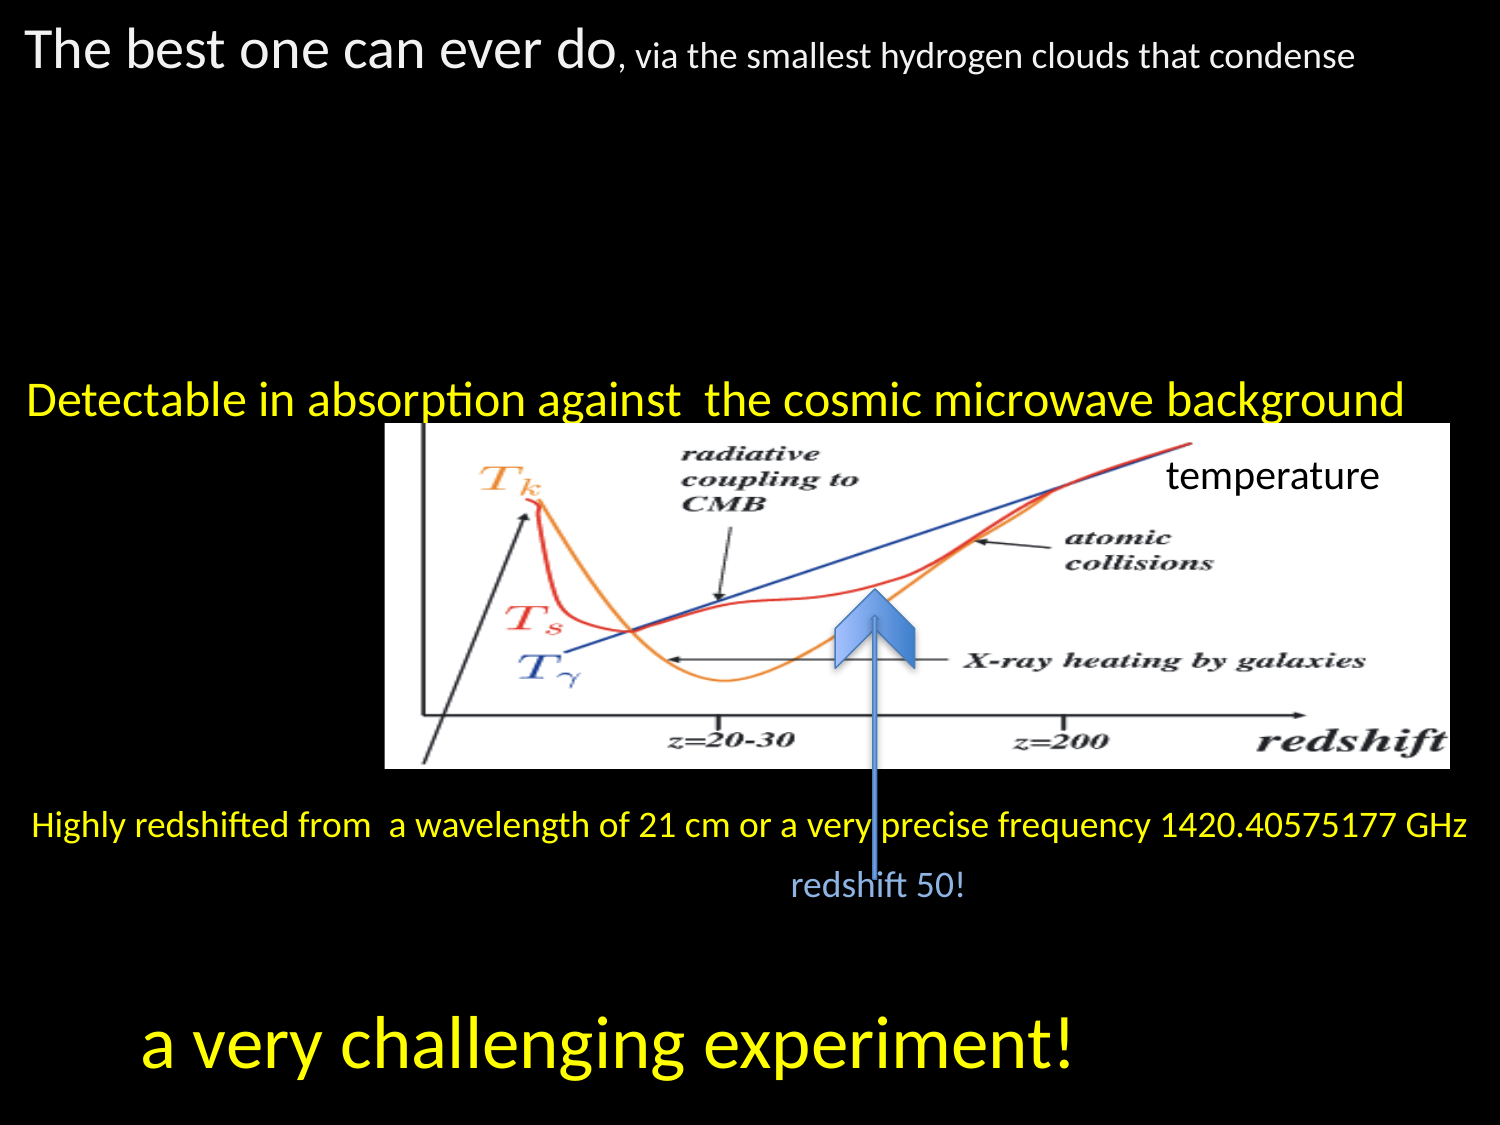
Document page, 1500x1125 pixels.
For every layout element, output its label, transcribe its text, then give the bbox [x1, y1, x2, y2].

text_box [872, 777, 878, 852]
text_box redshift 50! [775, 852, 982, 913]
text_box Highly redshifted from a wavelength of 21 cm or a very precise frequency 1420.40575177 GHz [882, 792, 1500, 852]
text_box Highly redshifted from a wavelength of 21 cm or a very precise frequency 1420.40575177 GHz [16, 792, 867, 852]
text_box The best one can ever do, via the smallest hydrogen clouds that condense [9, 3, 1372, 88]
picture [384, 423, 1451, 769]
text_box a very challenging experiment! [125, 985, 1094, 1091]
text_box Detectable in absorption against the cosmic microwave background [11, 358, 1487, 434]
